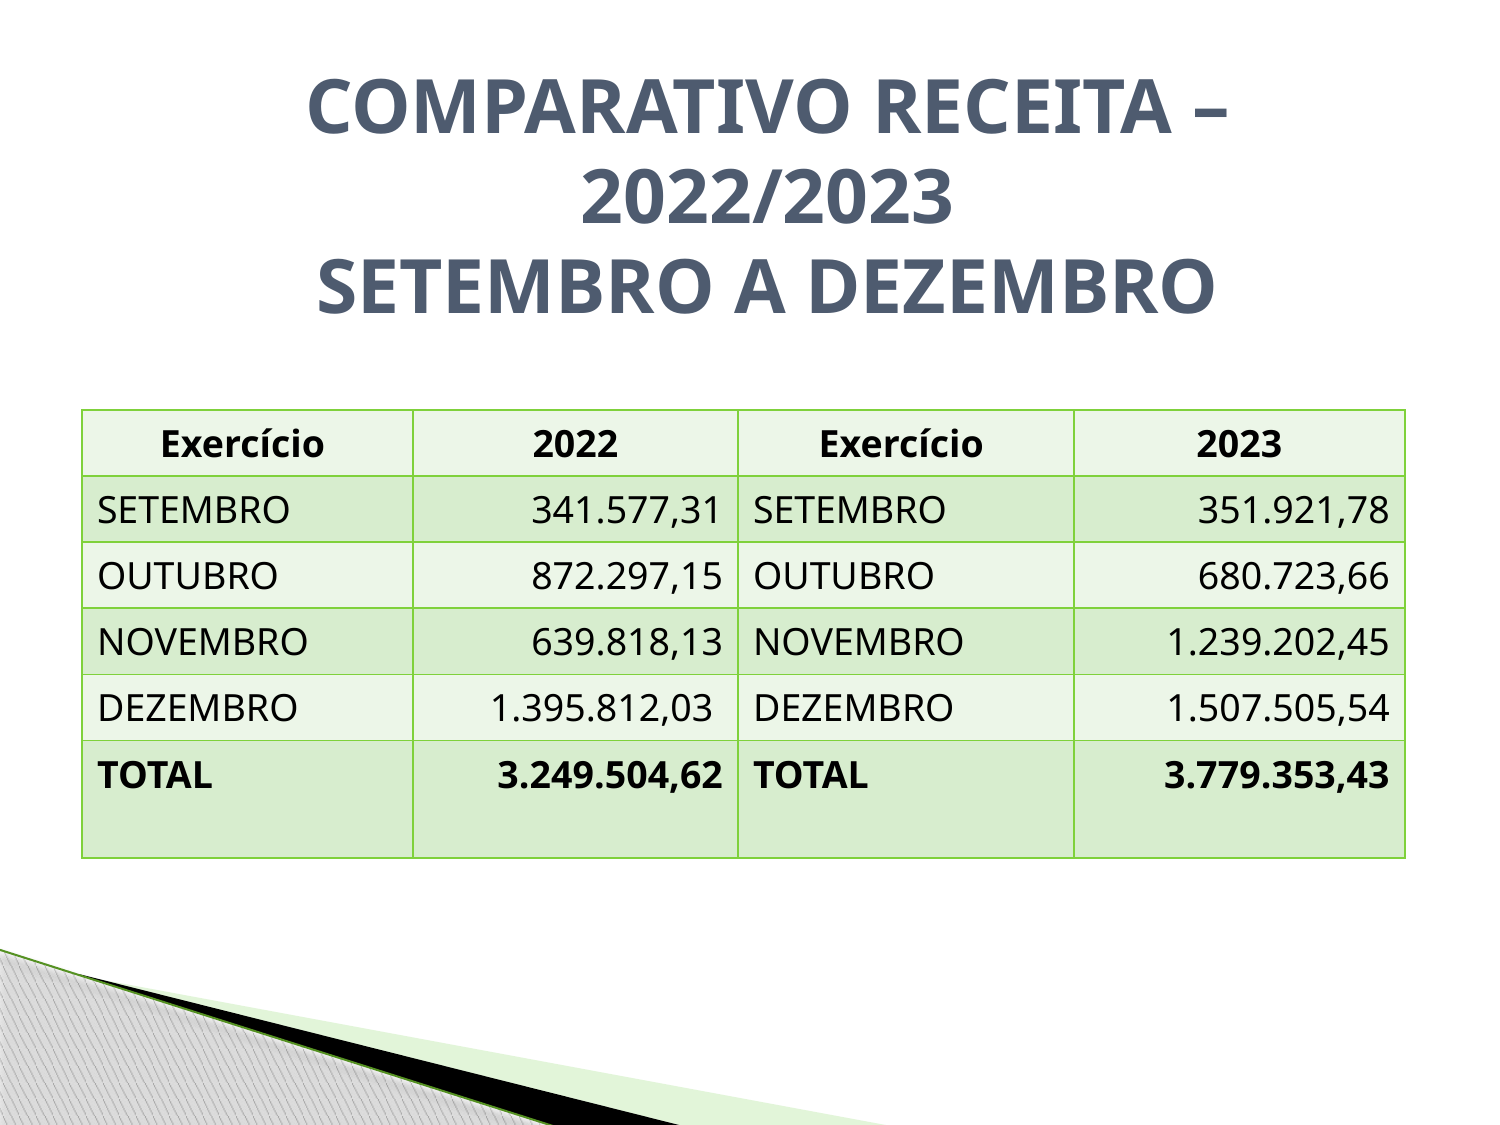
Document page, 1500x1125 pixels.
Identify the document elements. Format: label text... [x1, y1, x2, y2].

table_cell DEZEMBRO [83, 675, 412, 740]
table_cell 1.395.812,03 [414, 675, 737, 740]
table_cell 639.818,13 [414, 609, 737, 674]
table_cell TOTAL [739, 741, 1073, 857]
table_header Exercício [739, 411, 1073, 475]
table_header Exercício [83, 411, 412, 475]
table_cell 872.297,15 [414, 543, 737, 607]
table_header 2023 [1075, 411, 1404, 475]
table_cell 680.723,66 [1075, 543, 1404, 607]
table_cell 3.249.504,62 [414, 741, 737, 857]
table_cell NOVEMBRO [739, 609, 1073, 674]
table_cell DEZEMBRO [739, 675, 1073, 740]
table_cell SETEMBRO [83, 477, 412, 541]
title COMPARATIVO RECEITA – 2022/2023 SETEMBRO A DEZEMBRO [171, 58, 1365, 329]
table_cell NOVEMBRO [83, 609, 412, 674]
table_header 2022 [414, 411, 737, 475]
table_cell SETEMBRO [739, 477, 1073, 541]
table_cell TOTAL [83, 741, 412, 857]
table_cell 341.577,31 [414, 477, 737, 541]
table_cell 1.507.505,54 [1075, 675, 1404, 740]
table_cell 351.921,78 [1075, 477, 1404, 541]
table_cell OUTUBRO [83, 543, 412, 607]
table_cell OUTUBRO [739, 543, 1073, 607]
table_cell 1.239.202,45 [1075, 609, 1404, 674]
table_cell 3.779.353,43 [1075, 741, 1404, 857]
